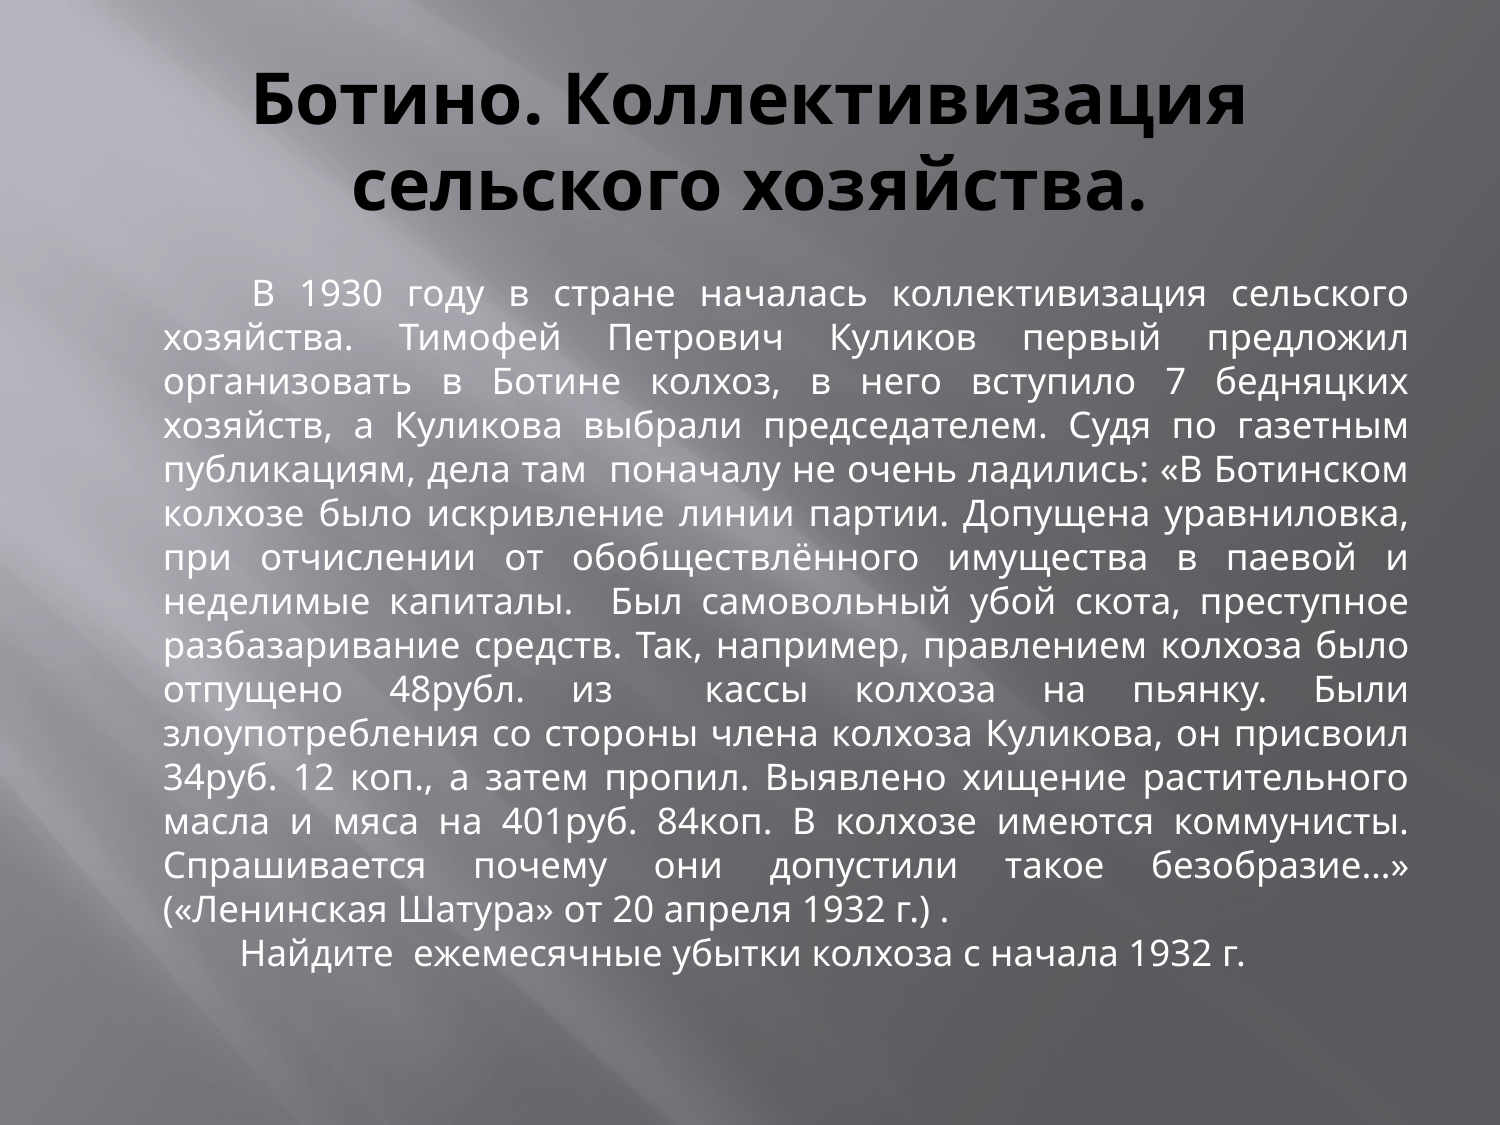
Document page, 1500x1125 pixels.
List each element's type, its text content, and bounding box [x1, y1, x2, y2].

list В 1930 году в стране началась коллективизация сельского хозяйства. Тимофей Петрович Куликов первый предложил организовать в Ботине колхоз, в него вступило 7 бедняцких хозяйств, а Куликова выбрали председателем. Судя по газетным публикациям, дела там поначалу не очень ладились: «В Ботинском колхозе было искривление линии партии. Допущена уравниловка, при отчислении от обобществлённого имущества в паевой и неделимые капиталы. Был самовольный убой скота, преступное разбазаривание средств. Так, например, правлением колхоза было отпущено 48рубл. из кассы колхоза на пьянку. Были злоупотребления со стороны члена колхоза Куликова, он присвоил 34руб. 12 коп., а затем пропил. Выявлено хищение растительного масла и мяса на 401руб. 84коп. В колхозе имеются коммунисты. Спрашивается почему они допустили такое безобразие…» («Ленинская Шатура» от 20 апреля 1932 г.) . Найдите ежемесячные убытки колхоза с начала 1932 г. [75, 262, 1425, 1035]
title Ботино. Коллективизация сельского хозяйства. [75, 45, 1425, 233]
